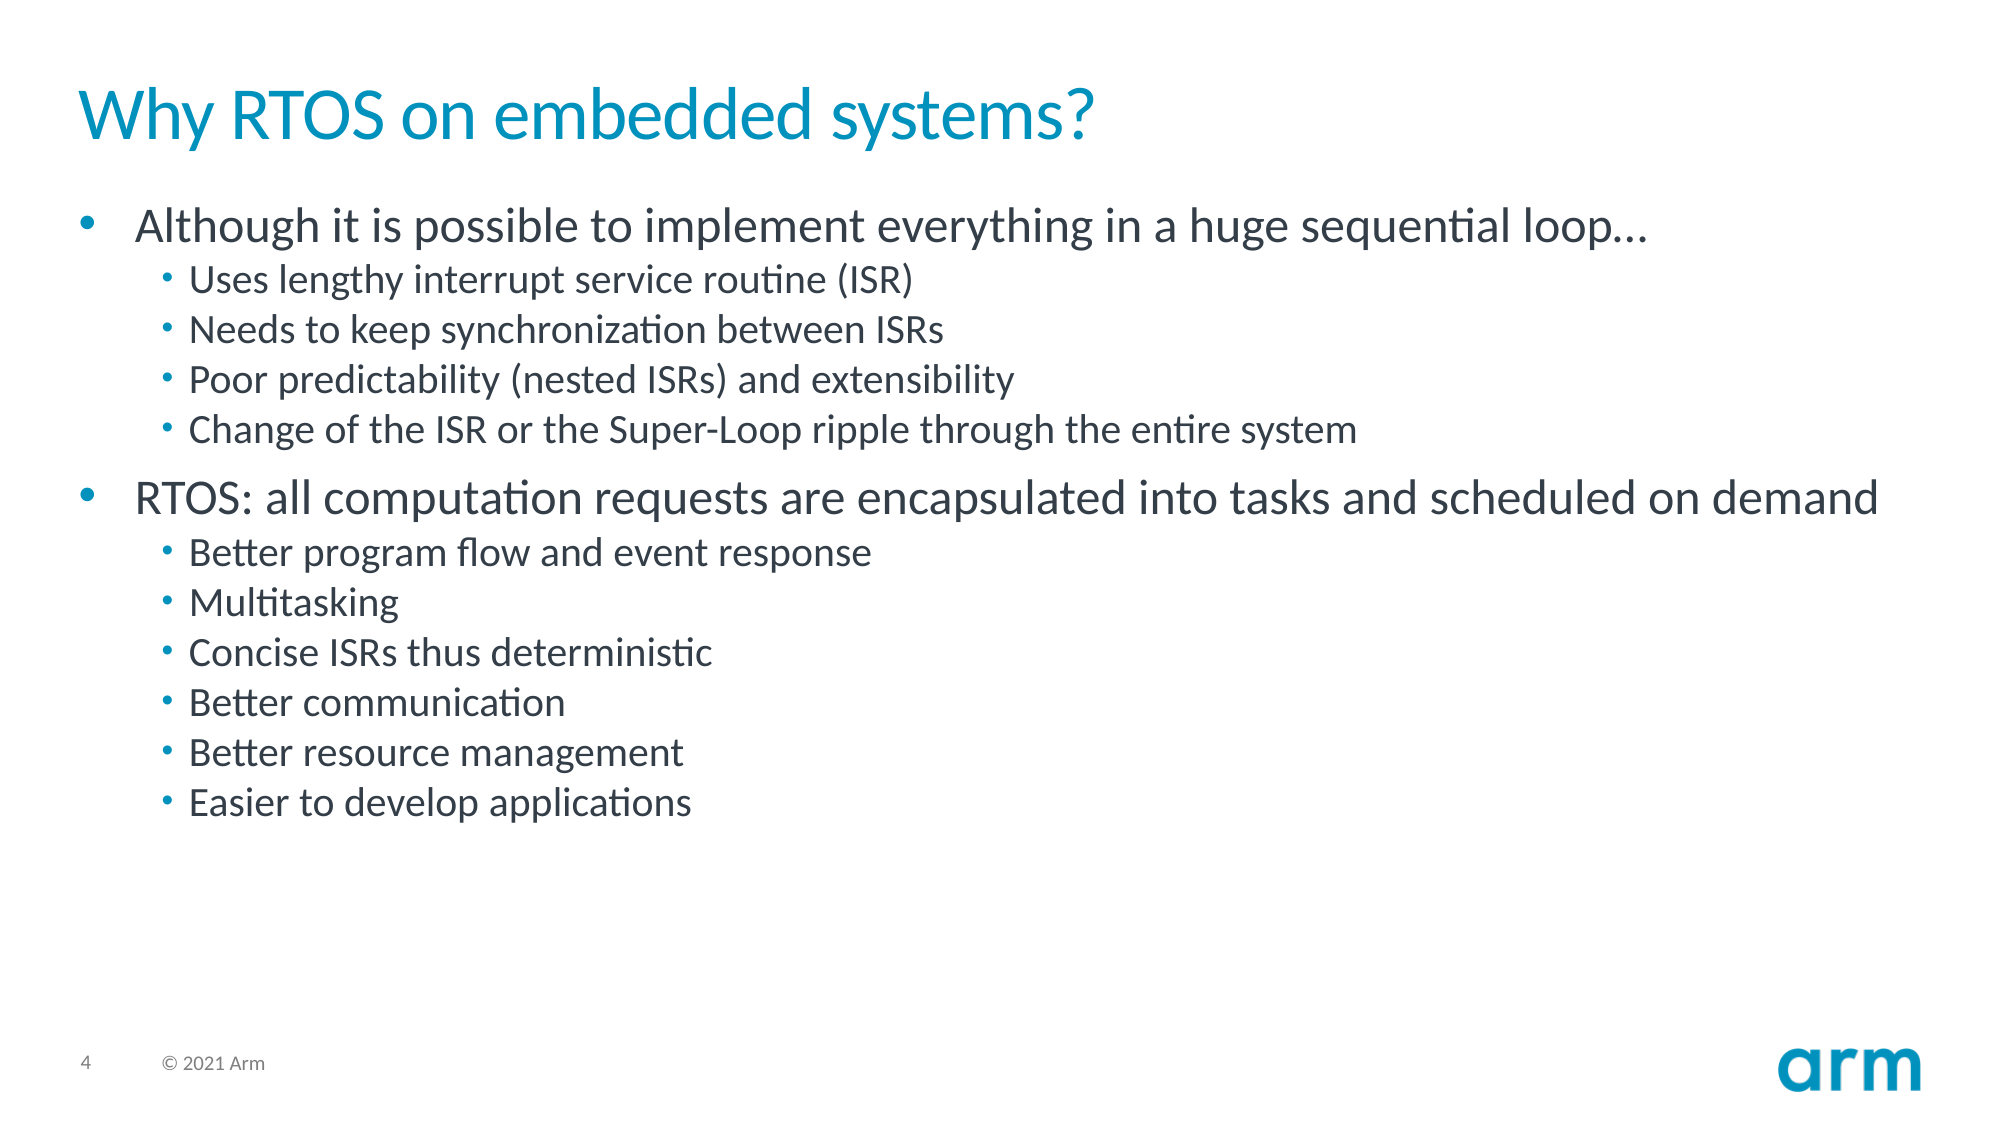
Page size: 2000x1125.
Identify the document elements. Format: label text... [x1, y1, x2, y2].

title Why RTOS on embedded systems? [78, 78, 1921, 186]
list Although it is possible to implement everything in a huge sequential loop… Uses lengthy interrupt service routine (ISR) Needs to keep synchronization between ISRs Poor predictability (nested ISRs) and extensibility Change of the ISR or the Super-Loop ripple through the entire system RTOS: all computation requests are encapsulated into tasks and scheduled on demand Better program flow and event response Multitasking Concise ISRs thus deterministic Better communication Better resource management Easier to develop applications [78, 192, 1921, 1004]
picture [1777, 1047, 1922, 1093]
